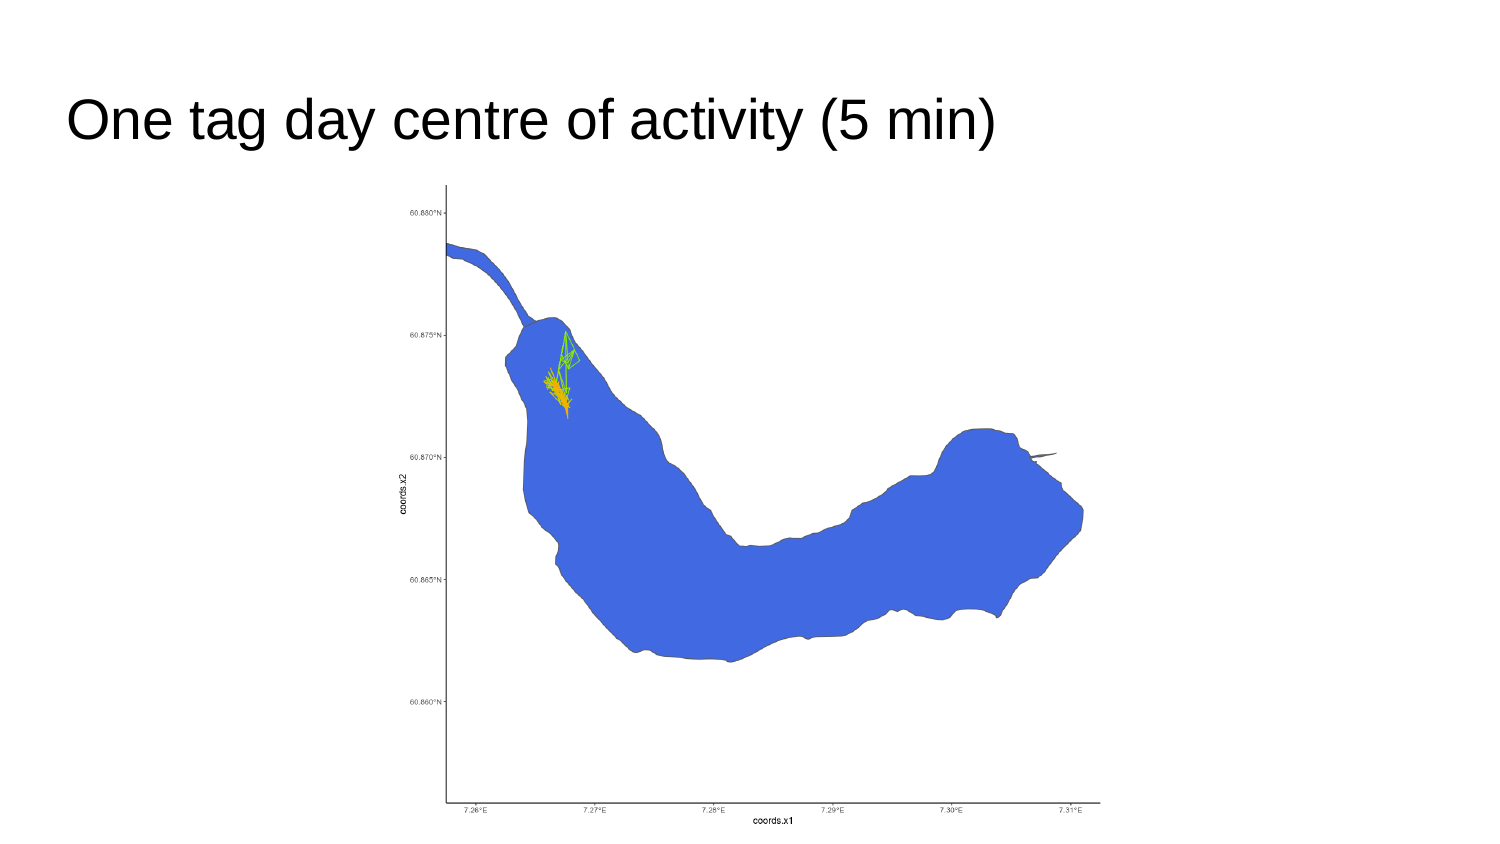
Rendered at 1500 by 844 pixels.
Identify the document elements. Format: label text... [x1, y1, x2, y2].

title One tag day centre of activity (5 min) [51, 72, 1449, 167]
picture [186, 180, 1314, 831]
